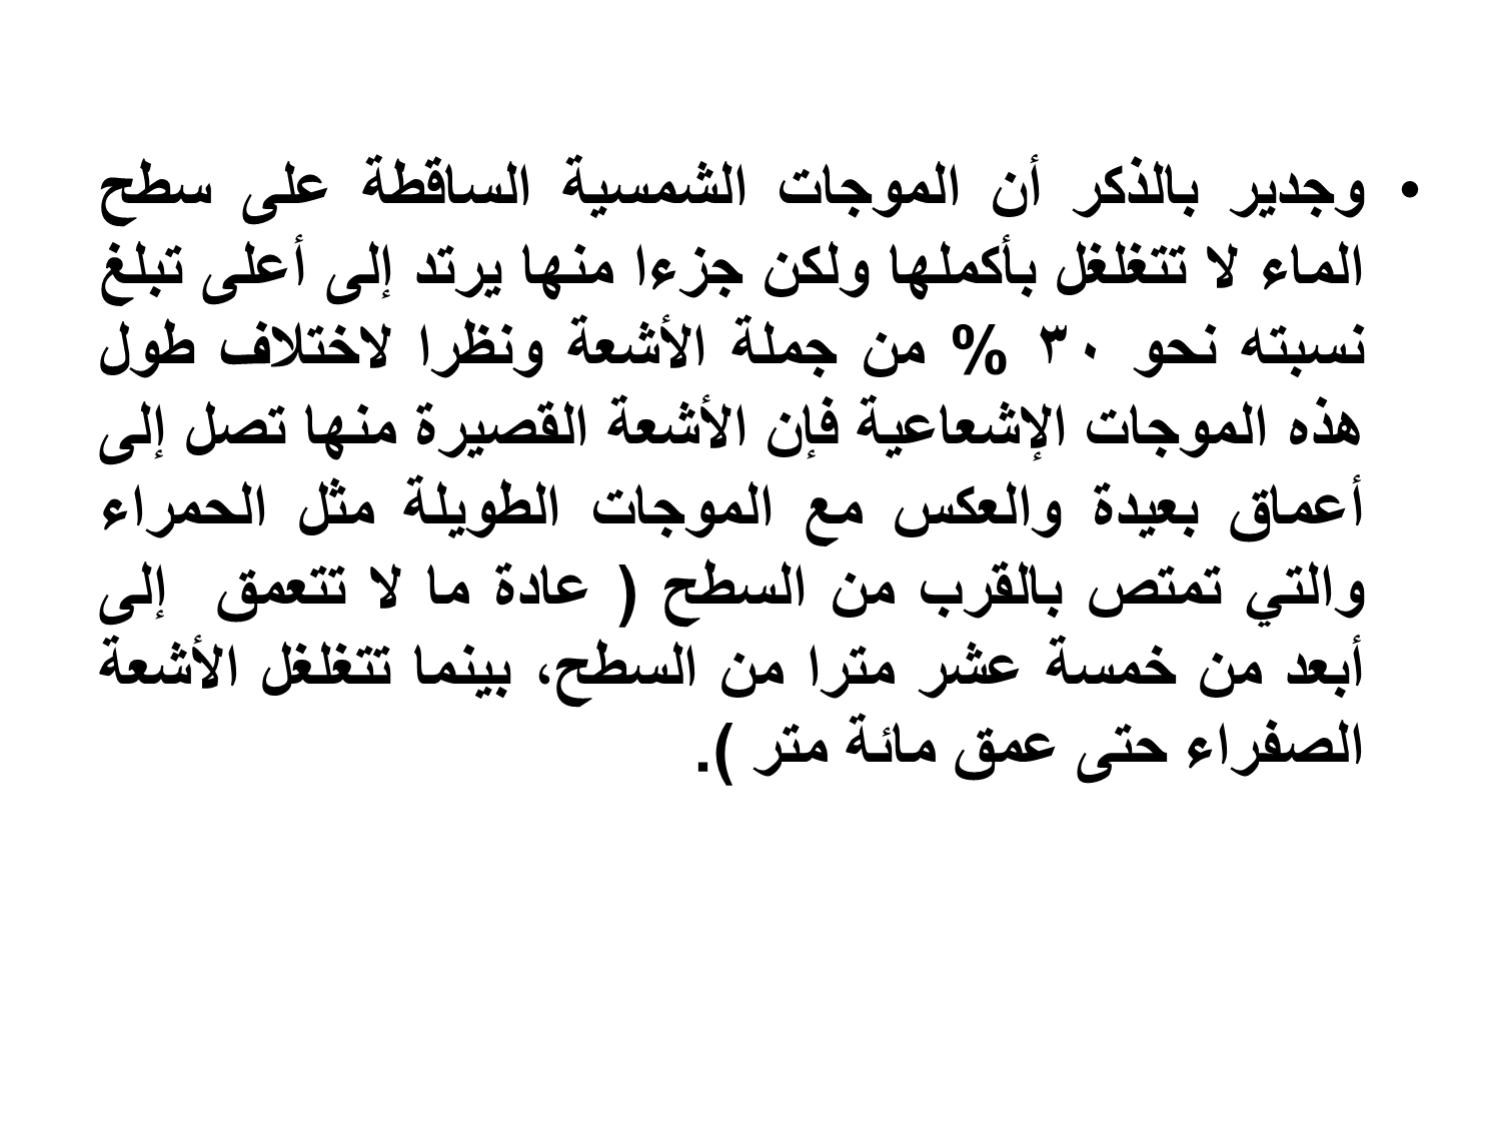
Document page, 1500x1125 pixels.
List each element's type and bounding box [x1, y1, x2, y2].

picture [41, 127, 1459, 998]
